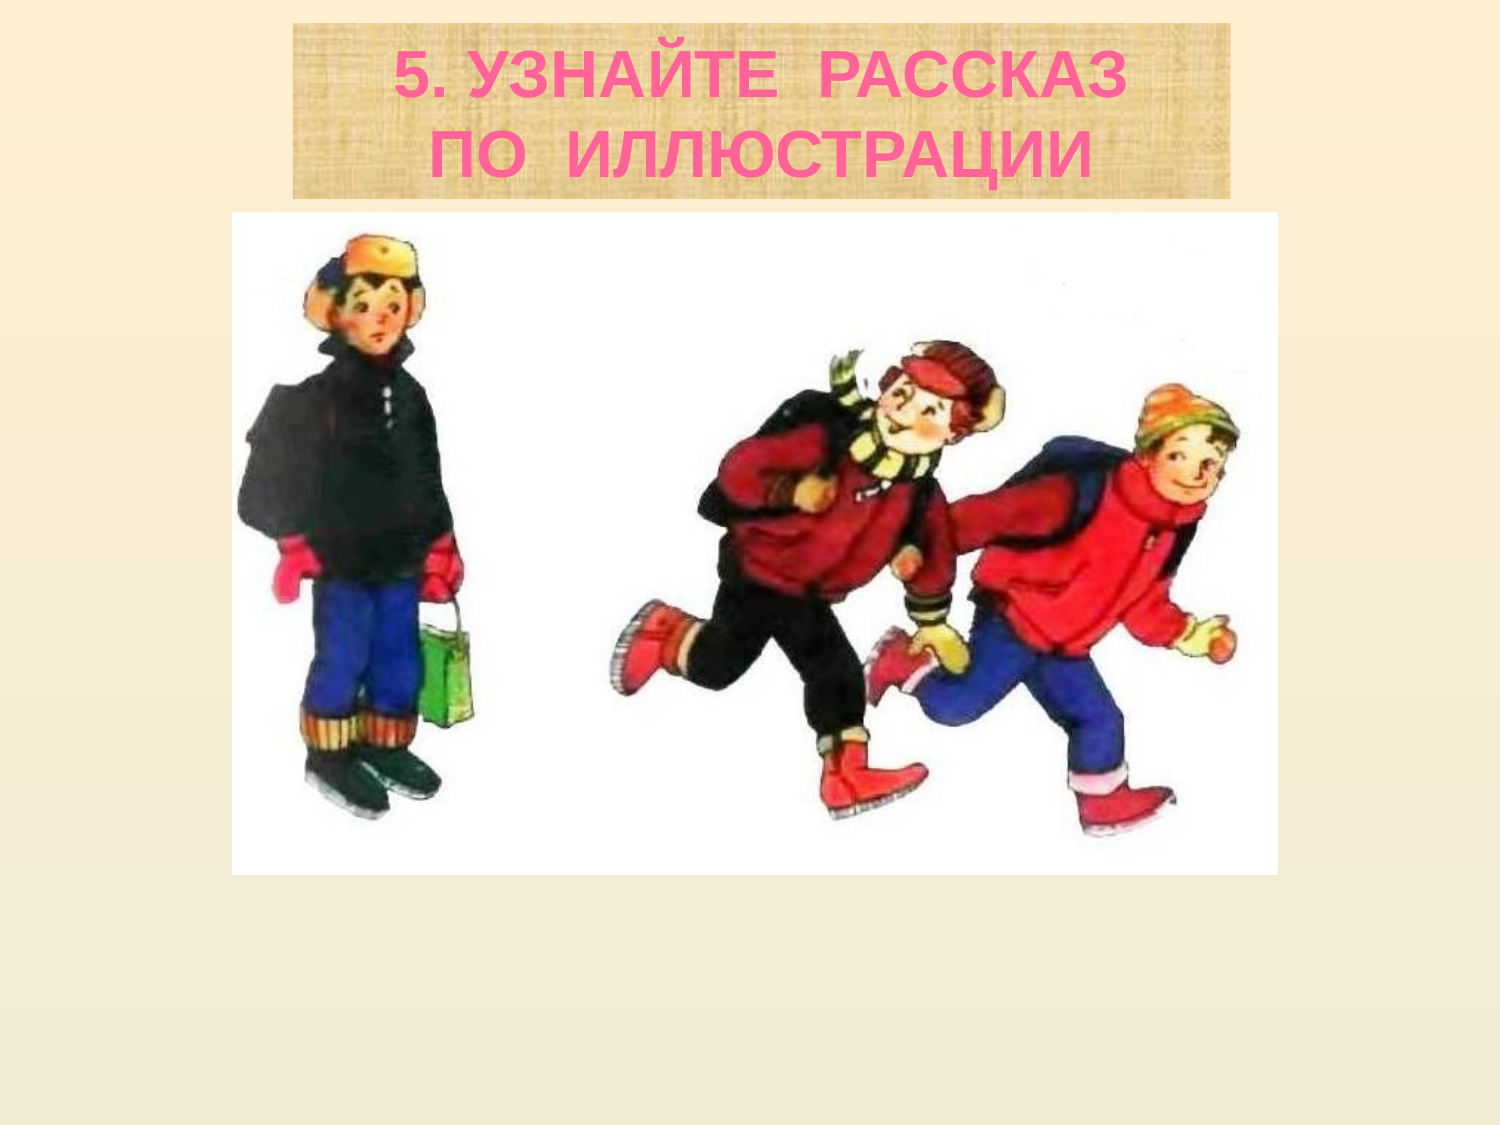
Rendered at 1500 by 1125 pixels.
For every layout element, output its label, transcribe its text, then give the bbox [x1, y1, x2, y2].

picture [232, 212, 1278, 875]
text_box 5. узнайте Рассказ По иллюстрации [292, 23, 1231, 199]
